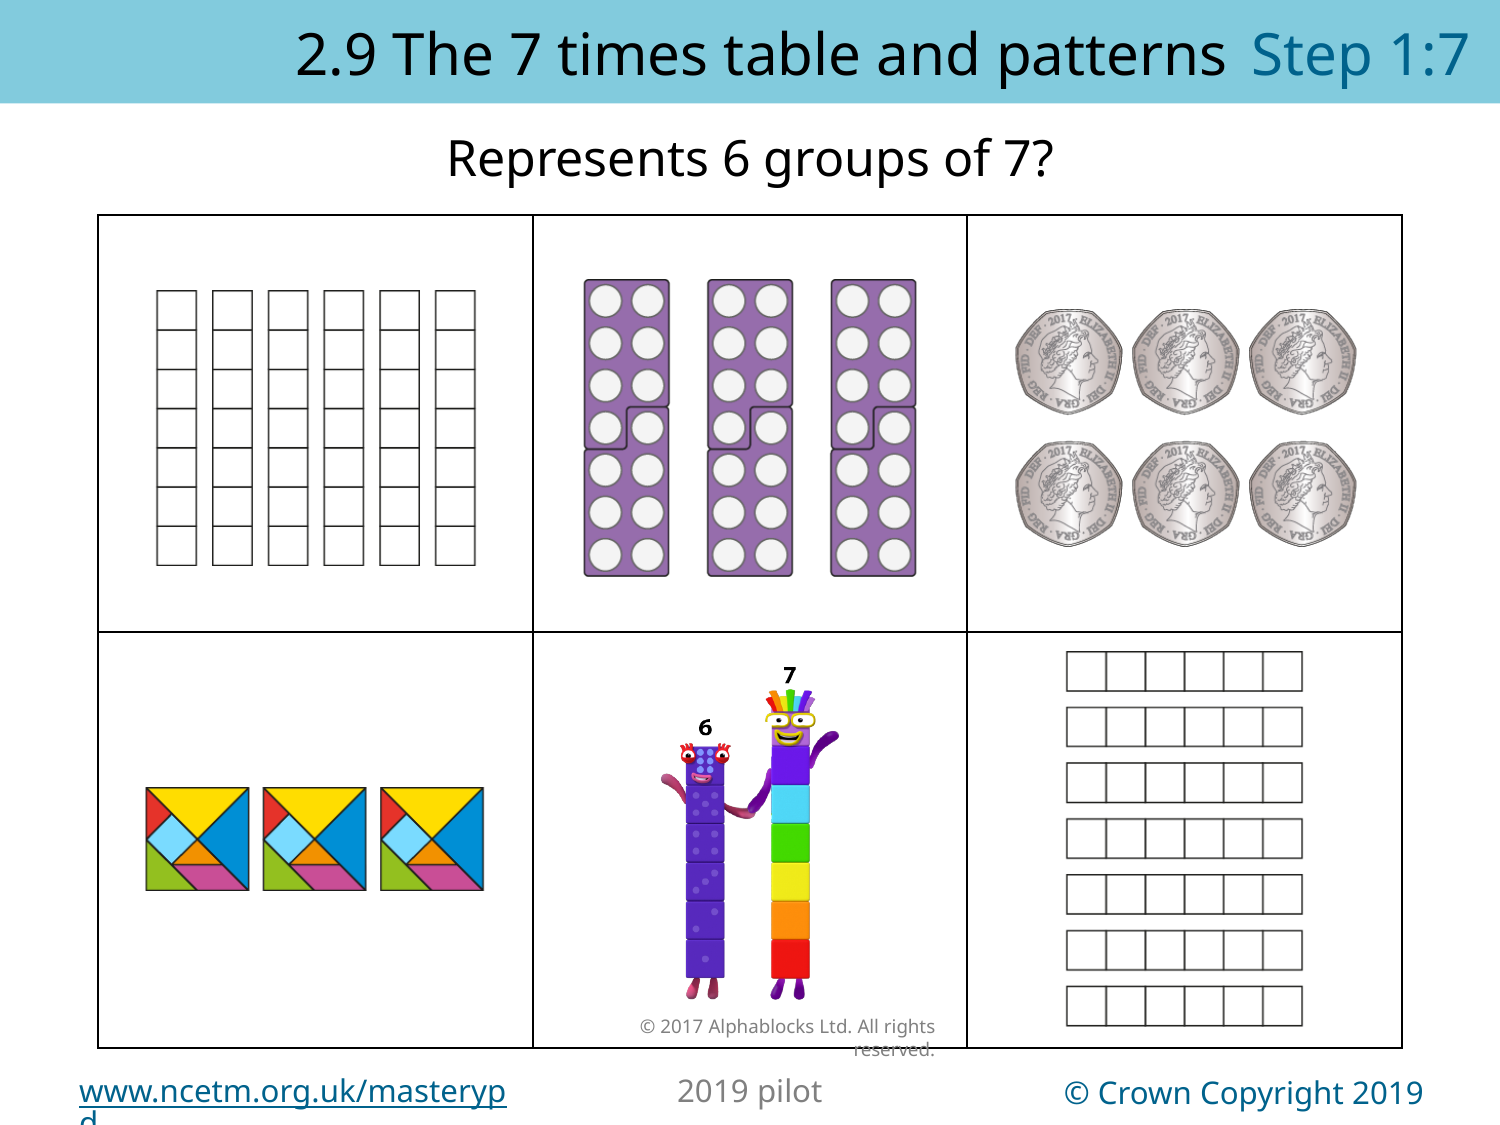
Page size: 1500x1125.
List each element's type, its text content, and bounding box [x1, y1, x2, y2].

picture [1000, 309, 1368, 548]
picture [142, 787, 487, 891]
table_cell [99, 633, 532, 1047]
table_header [99, 216, 532, 631]
picture [1001, 651, 1368, 1027]
picture [132, 290, 499, 567]
text_box © 2017 Alphablocks Ltd. All rights reserved. [555, 1007, 950, 1068]
text_box Represents 6 groups of 7? [431, 118, 1069, 194]
list 2.9 The 7 times table and patterns Step 1:7 [0, 0, 1500, 104]
table_header [968, 216, 1401, 631]
picture [627, 661, 873, 1008]
picture [566, 279, 934, 577]
table_cell [534, 633, 966, 1047]
table_header [534, 216, 966, 631]
table_cell [968, 633, 1401, 1047]
